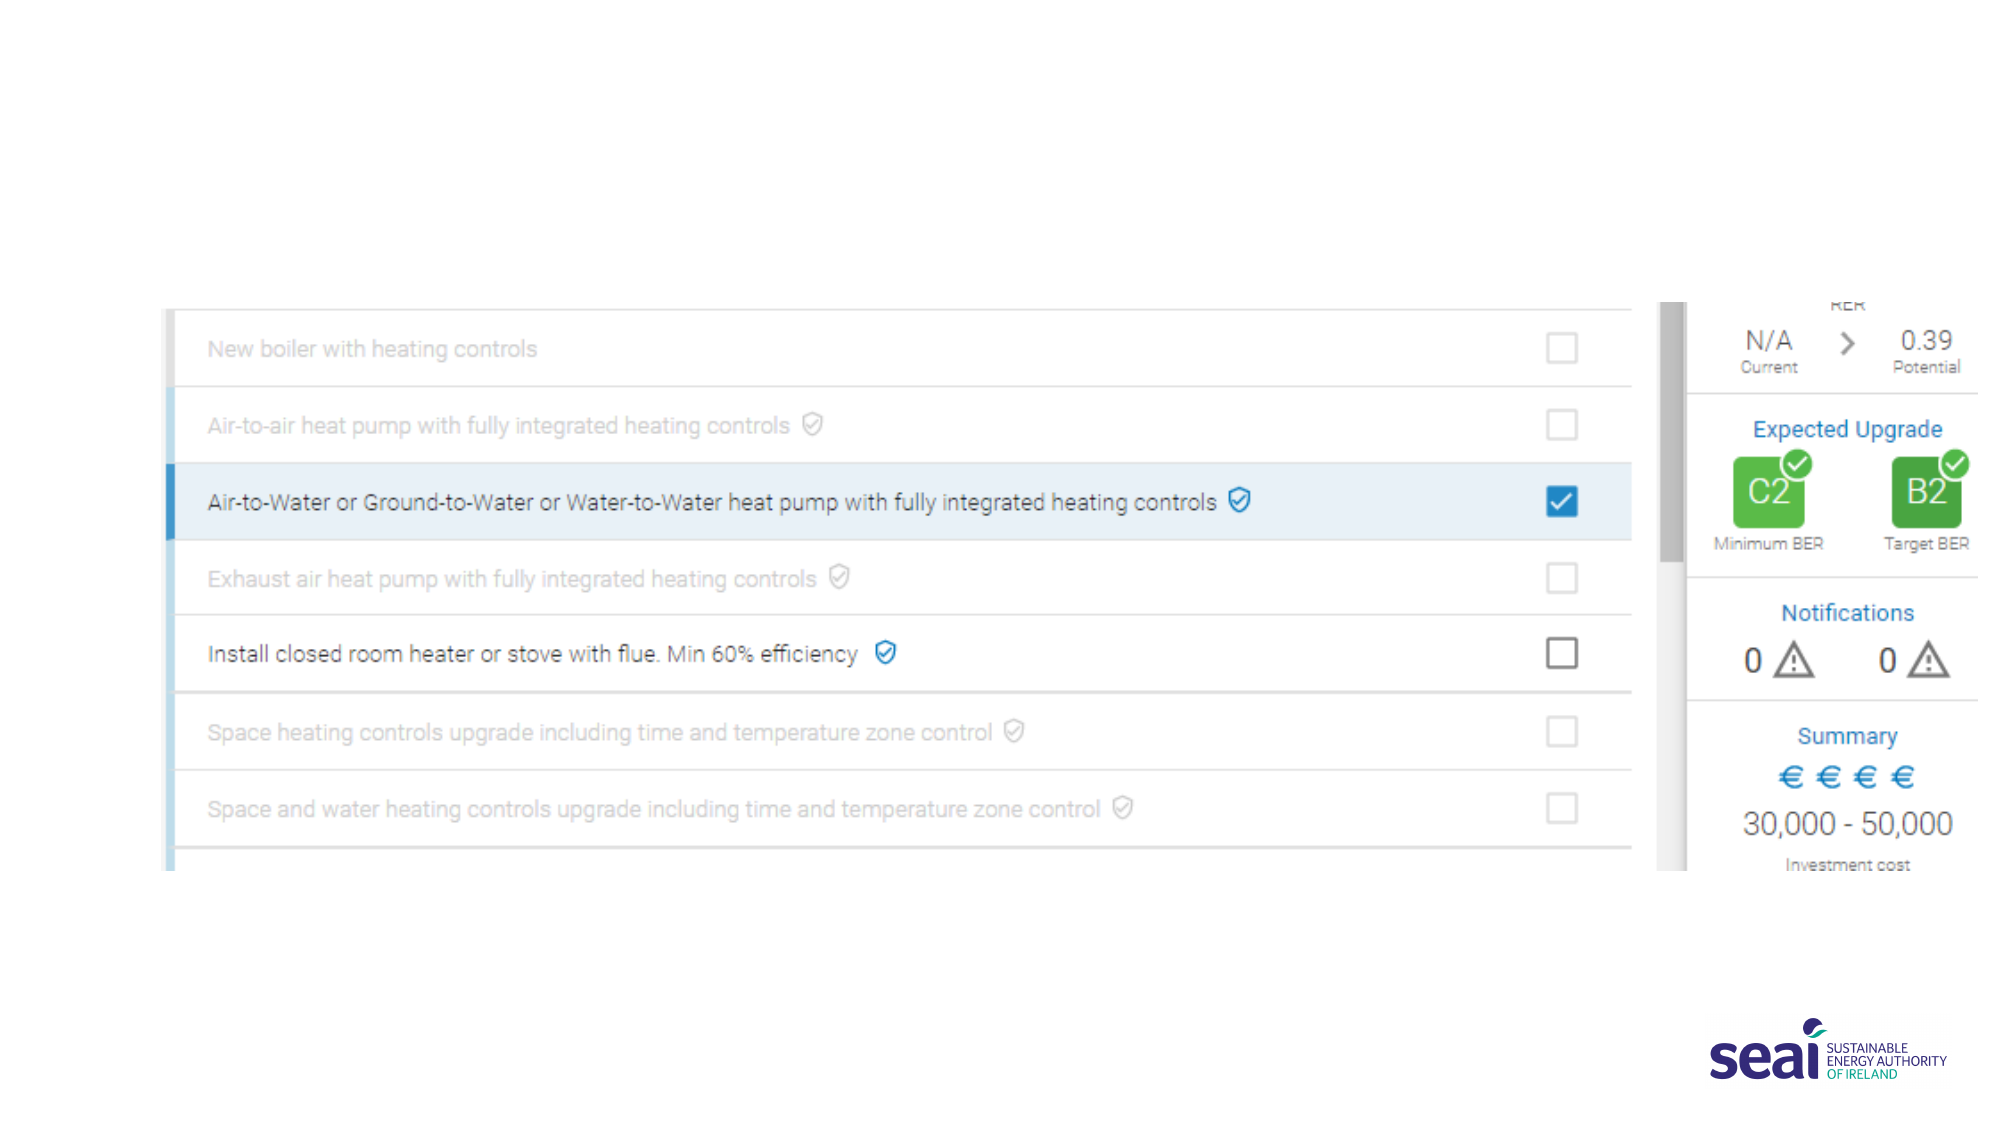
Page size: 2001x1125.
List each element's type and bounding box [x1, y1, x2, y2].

picture [1705, 1012, 1952, 1089]
picture [161, 302, 1978, 871]
